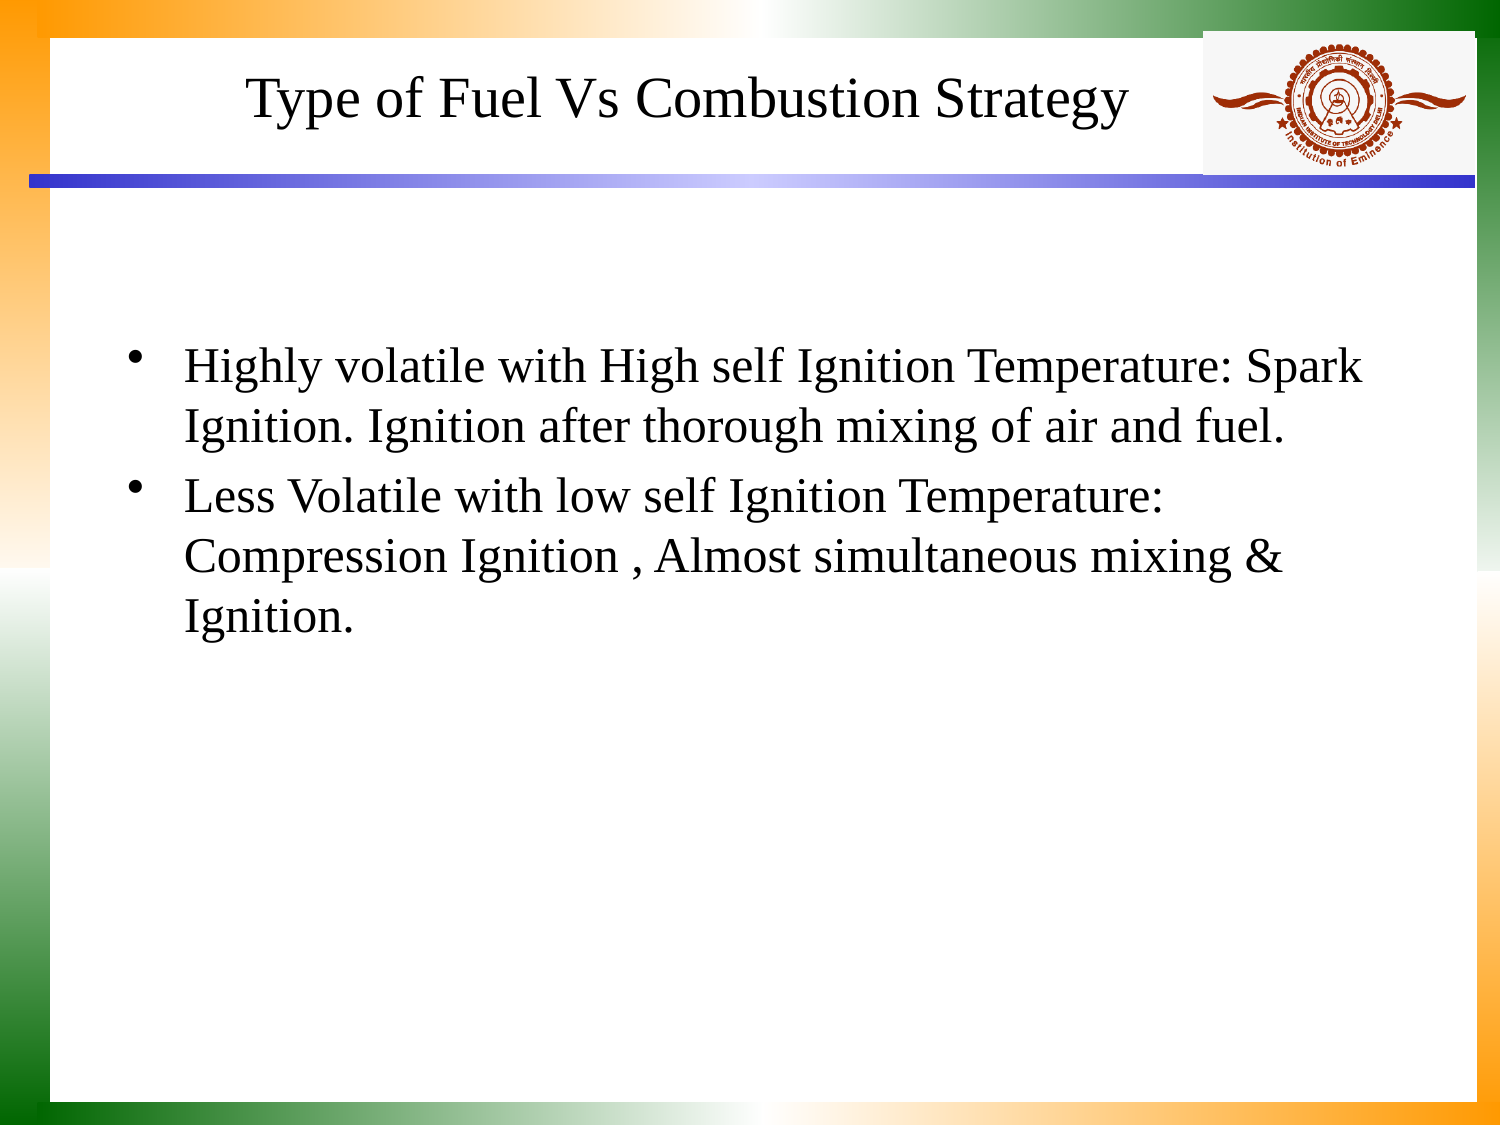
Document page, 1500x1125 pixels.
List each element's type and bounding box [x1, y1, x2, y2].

text_box [0, 0, 1500, 1125]
